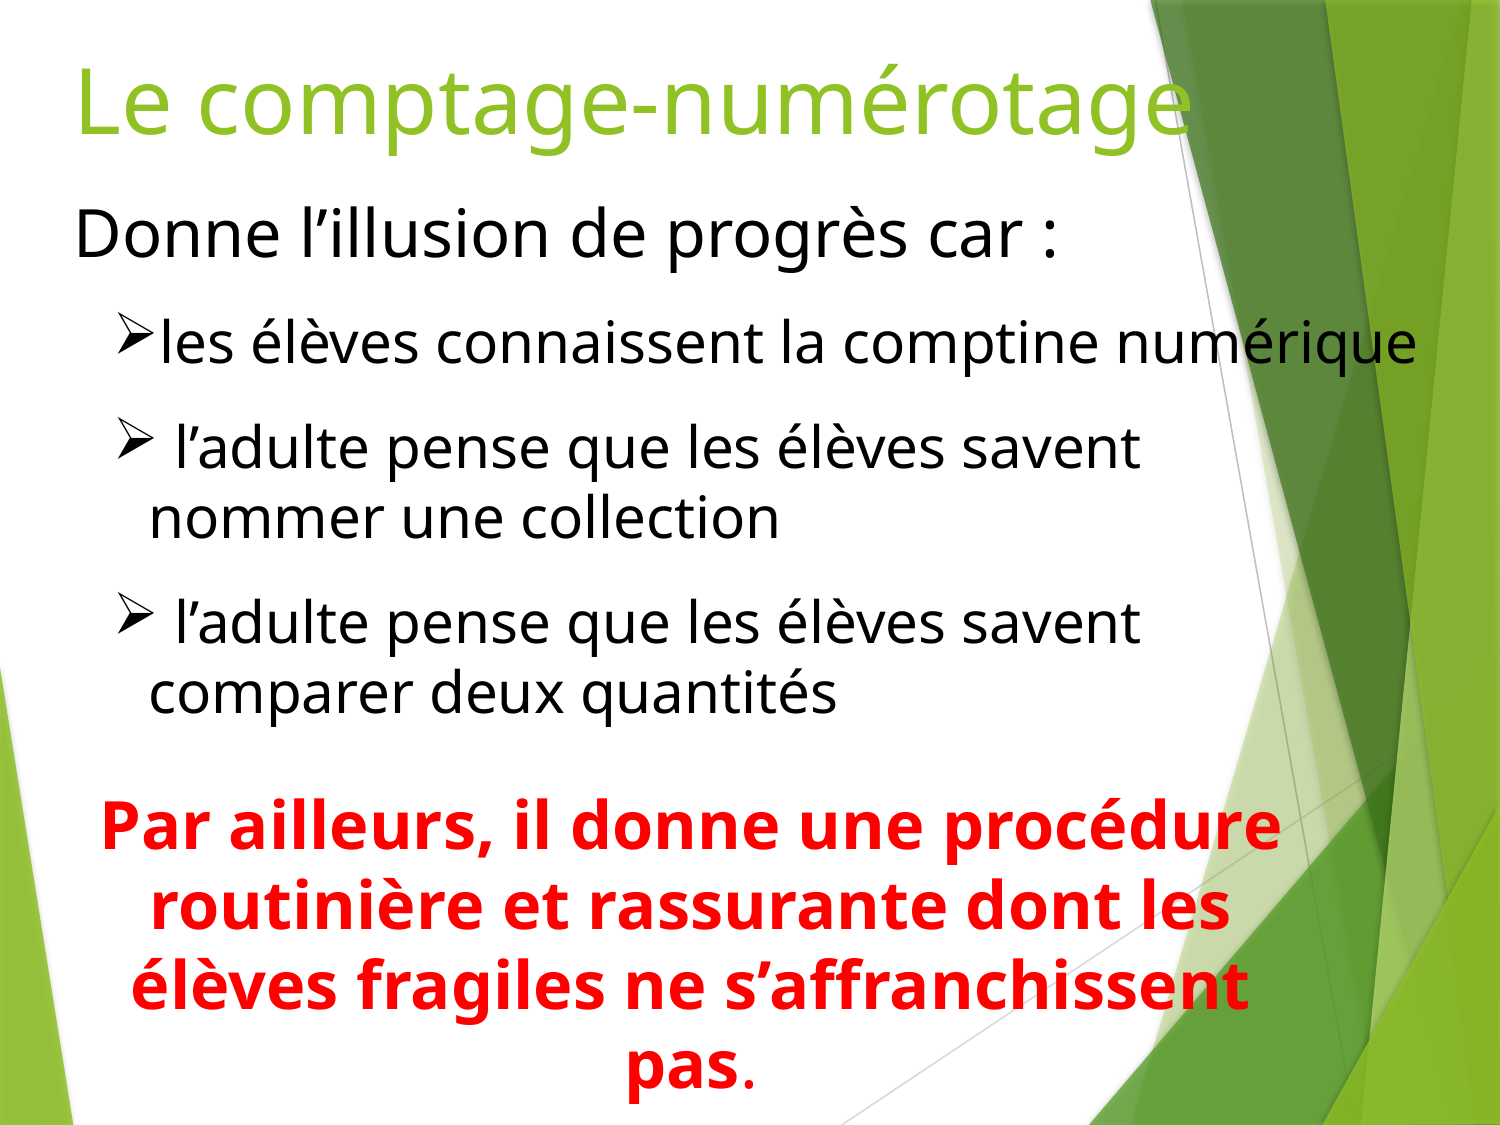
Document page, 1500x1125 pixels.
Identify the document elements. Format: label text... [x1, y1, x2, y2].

text_box Donne l’illusion de progrès car : les élèves connaissent la comptine numérique l’adulte pense que les élèves savent nommer une collection l’adulte pense que les élèves savent comparer deux quantités [58, 143, 1453, 733]
text_box Par ailleurs, il donne une procédure routinière et rassurante dont les élèves fragiles ne s’affranchissent pas. [53, 775, 1329, 1079]
text_box Le comptage-numérotage [58, 35, 1334, 202]
